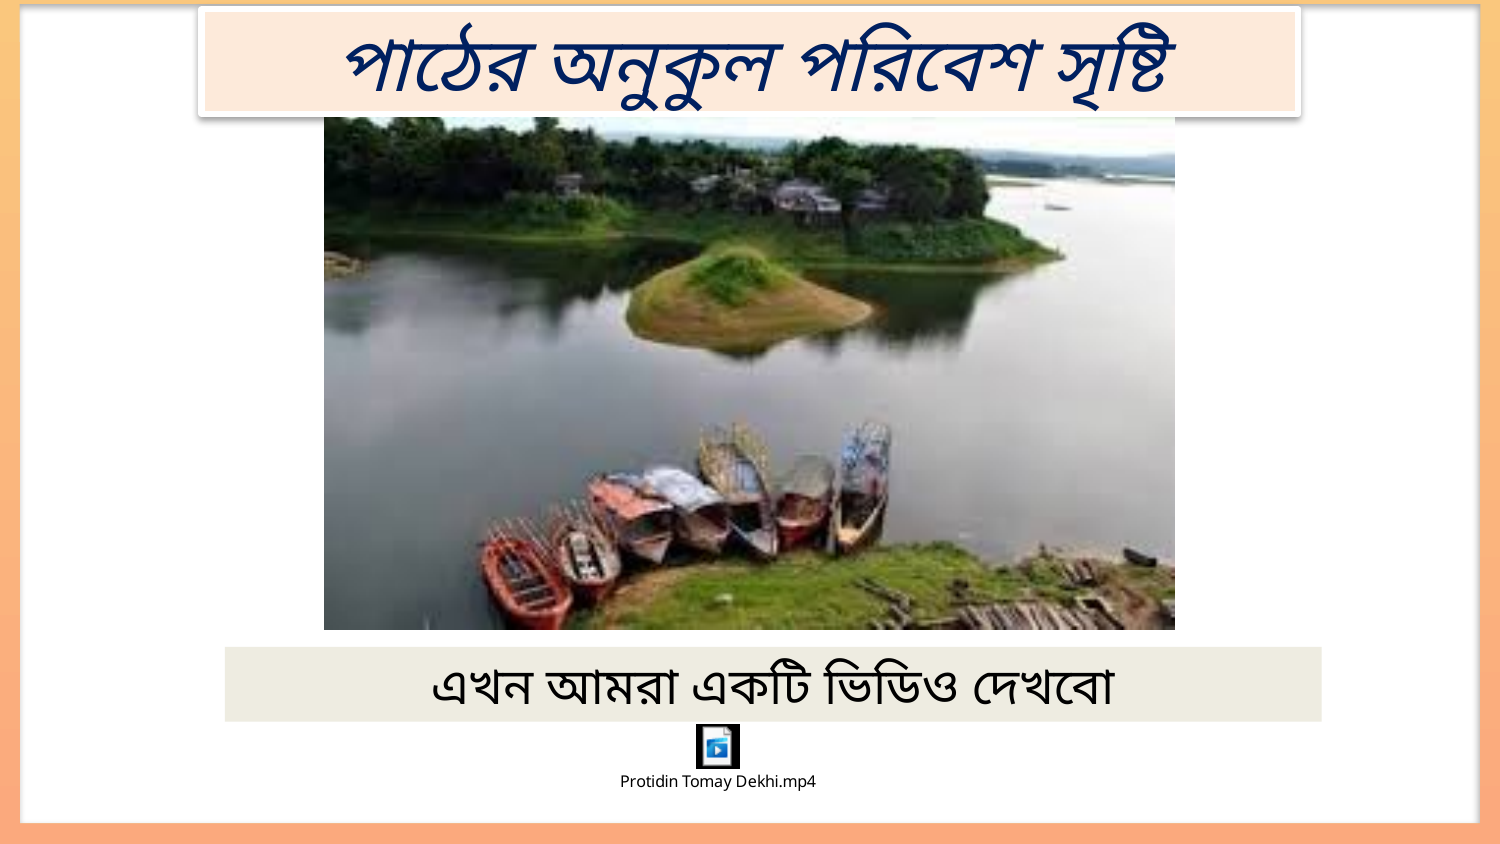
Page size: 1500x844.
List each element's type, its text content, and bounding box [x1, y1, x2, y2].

text_box এখন আমরা একটি ভিডিও দেখবো [224, 646, 1322, 722]
text_box [0, 0, 1500, 844]
picture [324, 117, 1176, 630]
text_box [599, 724, 836, 798]
text_box পাঠের অনুকুল পরিবেশ সৃষ্টি [198, 6, 1301, 117]
